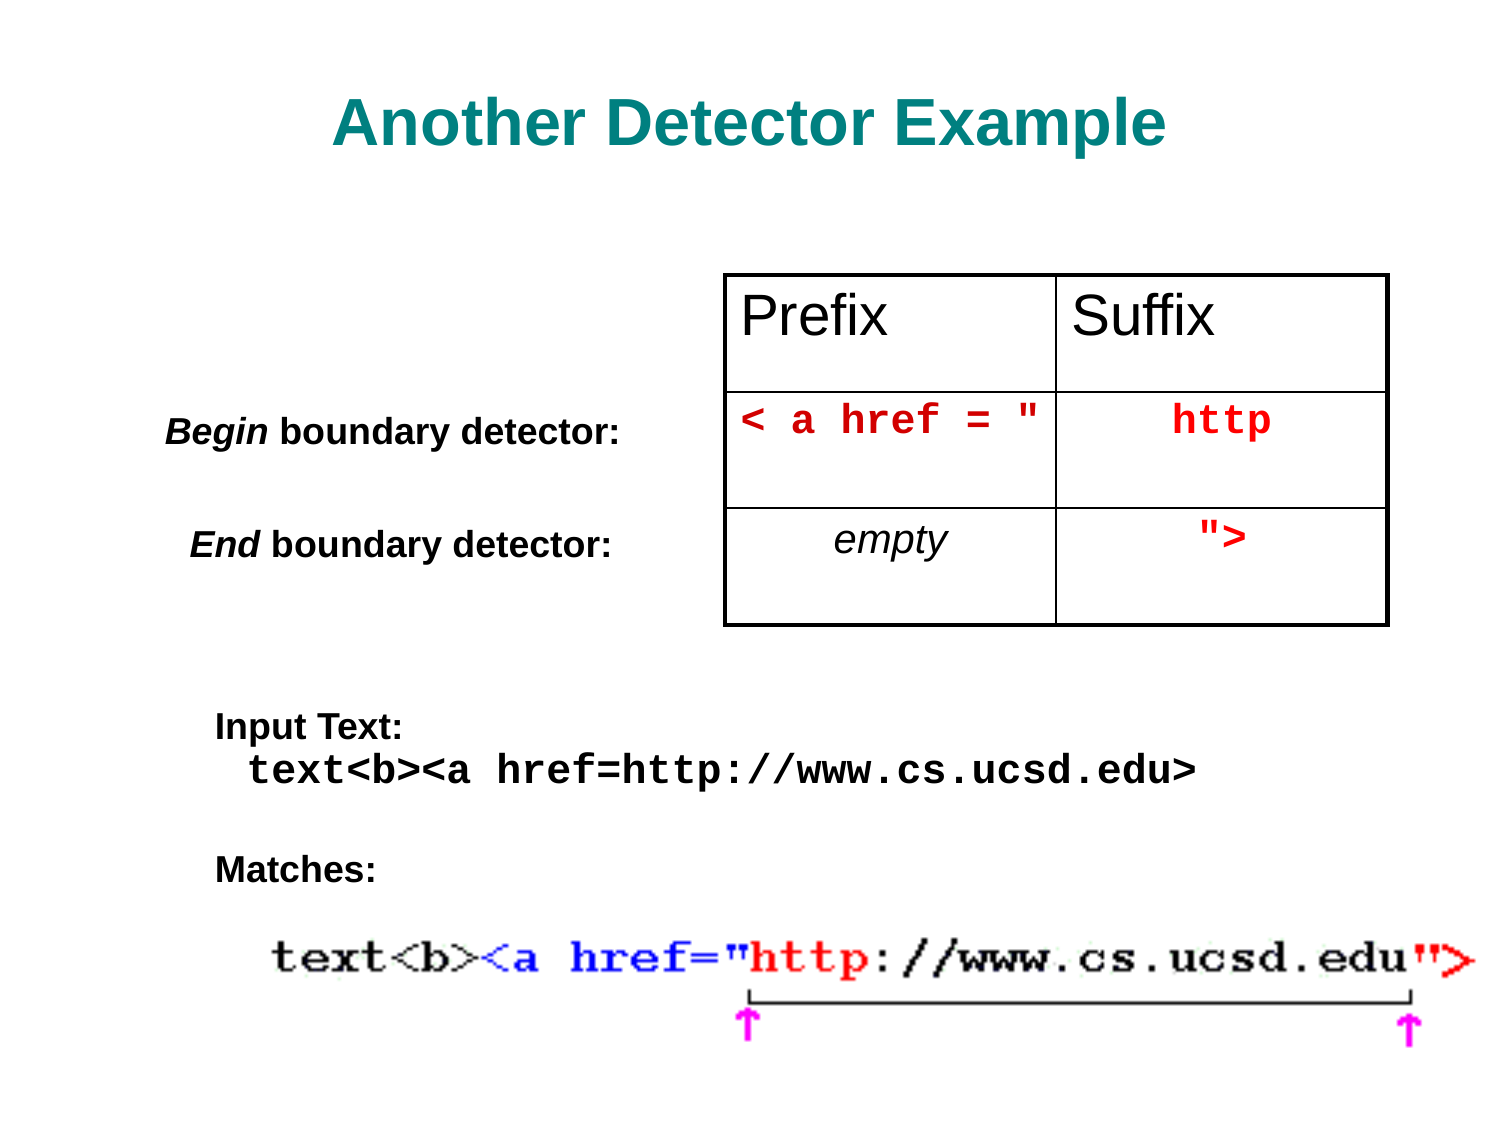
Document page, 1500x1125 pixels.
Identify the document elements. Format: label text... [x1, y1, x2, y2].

text_box End boundary detector: [174, 512, 688, 573]
table_cell "> [1057, 509, 1385, 623]
table_cell http [1057, 393, 1385, 507]
picture [224, 912, 1500, 1060]
table_header Prefix [727, 277, 1055, 391]
text_box Input Text: text<b><a href=http://www.cs.ucsd.edu> [200, 699, 1363, 801]
title Another Detector Example [49, 24, 1451, 213]
text_box Matches: [199, 837, 513, 898]
table_cell empty [727, 509, 1055, 623]
table_header Suffix [1057, 277, 1385, 391]
table_cell < a href = " [727, 393, 1055, 507]
text_box Begin boundary detector: [149, 399, 688, 460]
